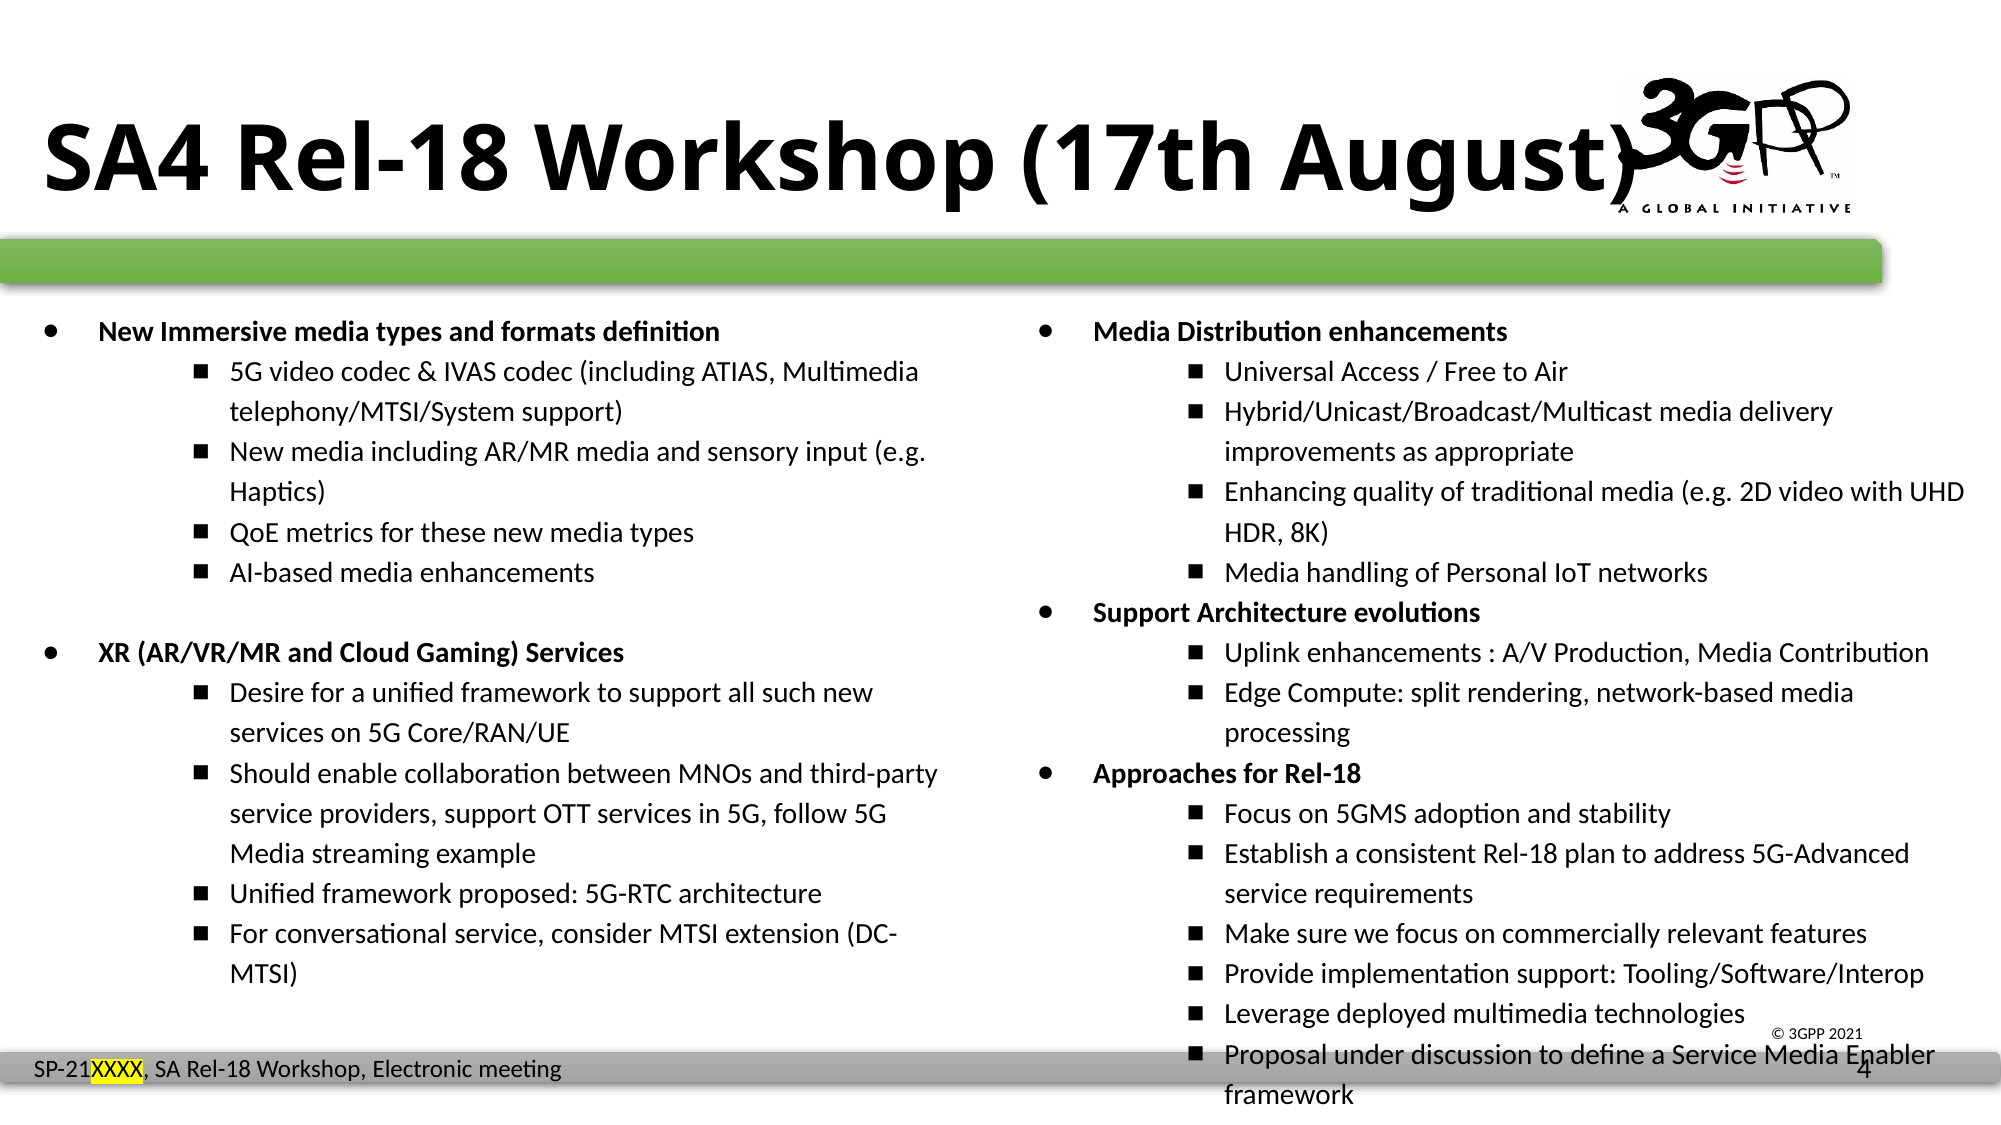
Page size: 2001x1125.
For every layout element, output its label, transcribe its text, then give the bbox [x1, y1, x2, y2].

list New Immersive media types and formats definition 5G video codec & IVAS codec (including ATIAS, Multimedia telephony/MTSI/System support) New media including AR/MR media and sensory input (e.g. Haptics) QoE metrics for these new media types AI-based media enhancements XR (AR/VR/MR and Cloud Gaming) Services Desire for a unified framework to support all such new services on 5G Core/RAN/UE Should enable collaboration between MNOs and third-party service providers, support OTT services in 5G, follow 5G Media streaming example Unified framework proposed: 5G-RTC architecture For conversational service, consider MTSI extension (DC-MTSI) [27, 299, 979, 1036]
title SA4 Rel-18 Workshop (17th August) [28, 51, 1754, 270]
picture [1754, 78, 1850, 213]
list Media Distribution enhancements Universal Access / Free to Air Hybrid/Unicast/Broadcast/Multicast media delivery improvements as appropriate Enhancing quality of traditional media (e.g. 2D video with UHD HDR, 8K) Media handling of Personal IoT networks Support Architecture evolutions Uplink enhancements : A/V Production, Media Contribution Edge Compute: split rendering, network-based media processing Approaches for Rel-18 Focus on 5GMS adoption and stability Establish a consistent Rel-18 plan to address 5G-Advanced service requirements Make sure we focus on commercially relevant features Provide implementation support: Tooling/Software/Interop Leverage deployed multimedia technologies Proposal under discussion to define a Service Media Enabler framework [1021, 299, 2000, 1014]
